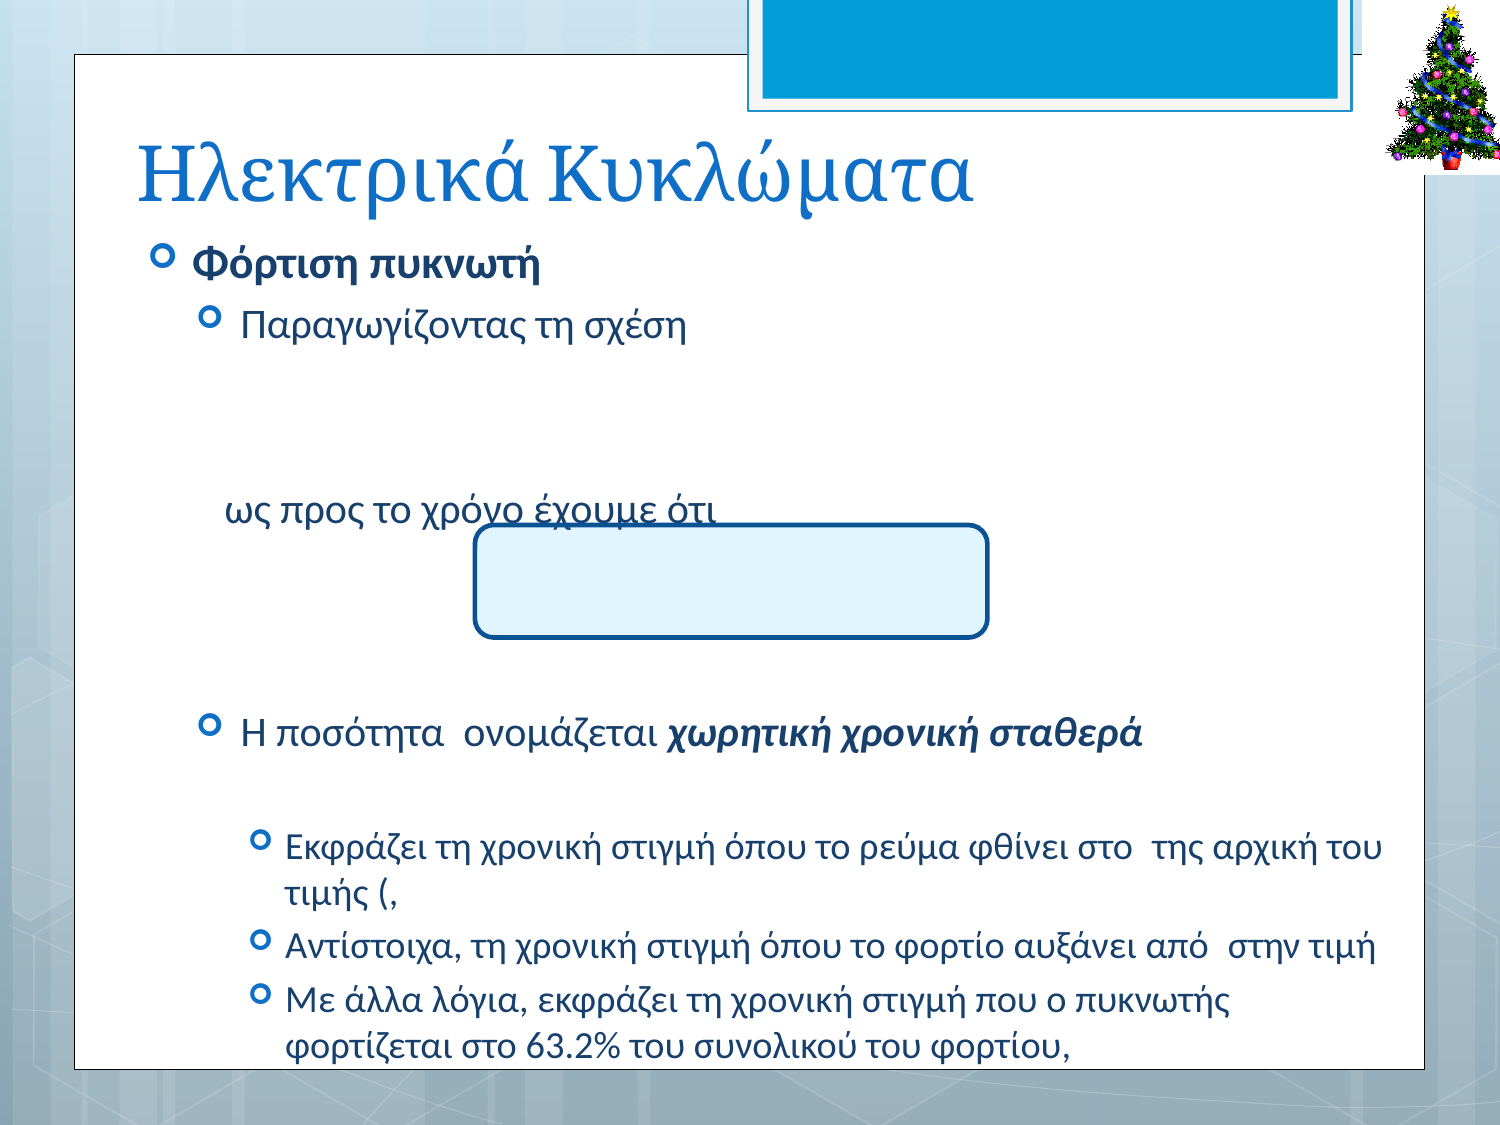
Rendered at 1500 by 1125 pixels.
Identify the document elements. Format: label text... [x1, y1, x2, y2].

text_box [473, 523, 989, 639]
picture [1362, 0, 1500, 176]
title Ηλεκτρικά Κυκλώματα [121, 116, 1338, 225]
